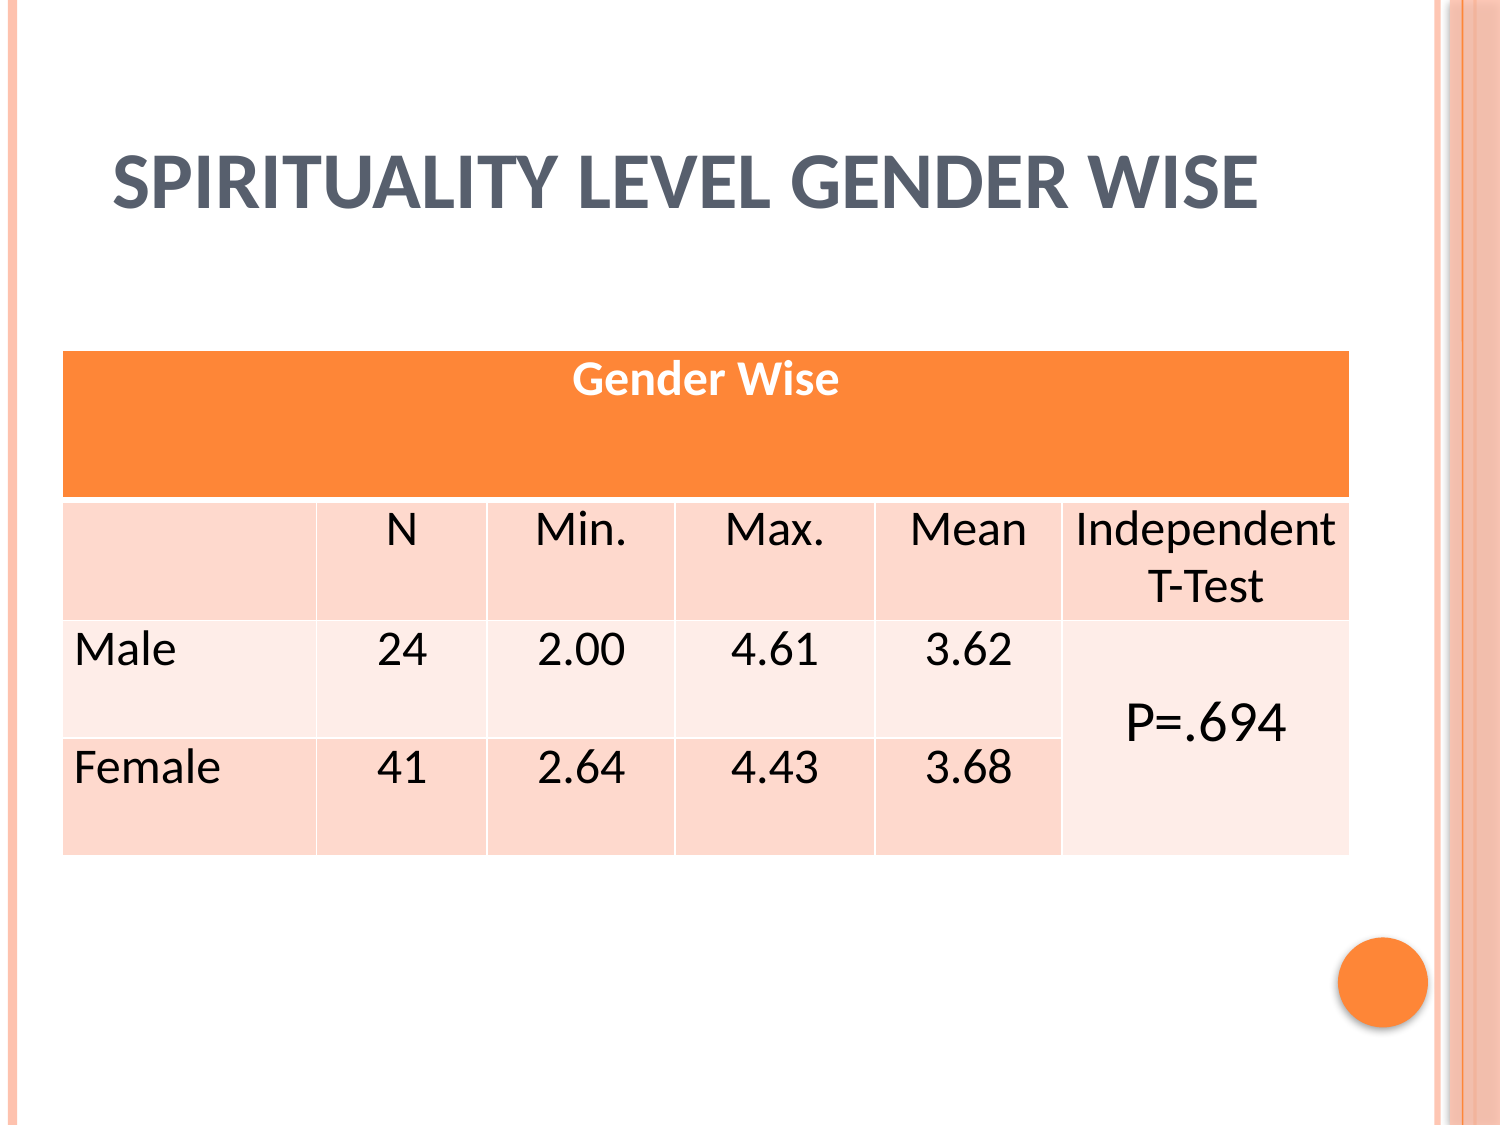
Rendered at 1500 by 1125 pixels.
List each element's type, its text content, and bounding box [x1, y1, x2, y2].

table_cell 3.68 [876, 739, 1061, 855]
table_cell P=.694 [1063, 621, 1349, 855]
table_cell 2.00 [488, 621, 674, 737]
title Spirituality level gender wise [75, 45, 1300, 233]
table_cell Max. [676, 503, 874, 620]
table_cell Independent T-Test [1063, 503, 1349, 620]
table_cell Min. [488, 503, 674, 620]
table_cell [63, 503, 316, 620]
table_cell N [317, 503, 486, 620]
table_cell Male [63, 621, 316, 737]
table_cell 2.64 [488, 739, 674, 855]
table_cell 4.61 [676, 621, 874, 737]
table_header Gender Wise [63, 351, 1349, 497]
table_cell Mean [876, 503, 1061, 620]
table_cell Female [63, 739, 316, 855]
table_cell 3.62 [876, 621, 1061, 737]
table_cell 41 [317, 739, 486, 855]
table_cell 4.43 [676, 739, 874, 855]
table_cell 24 [317, 621, 486, 737]
